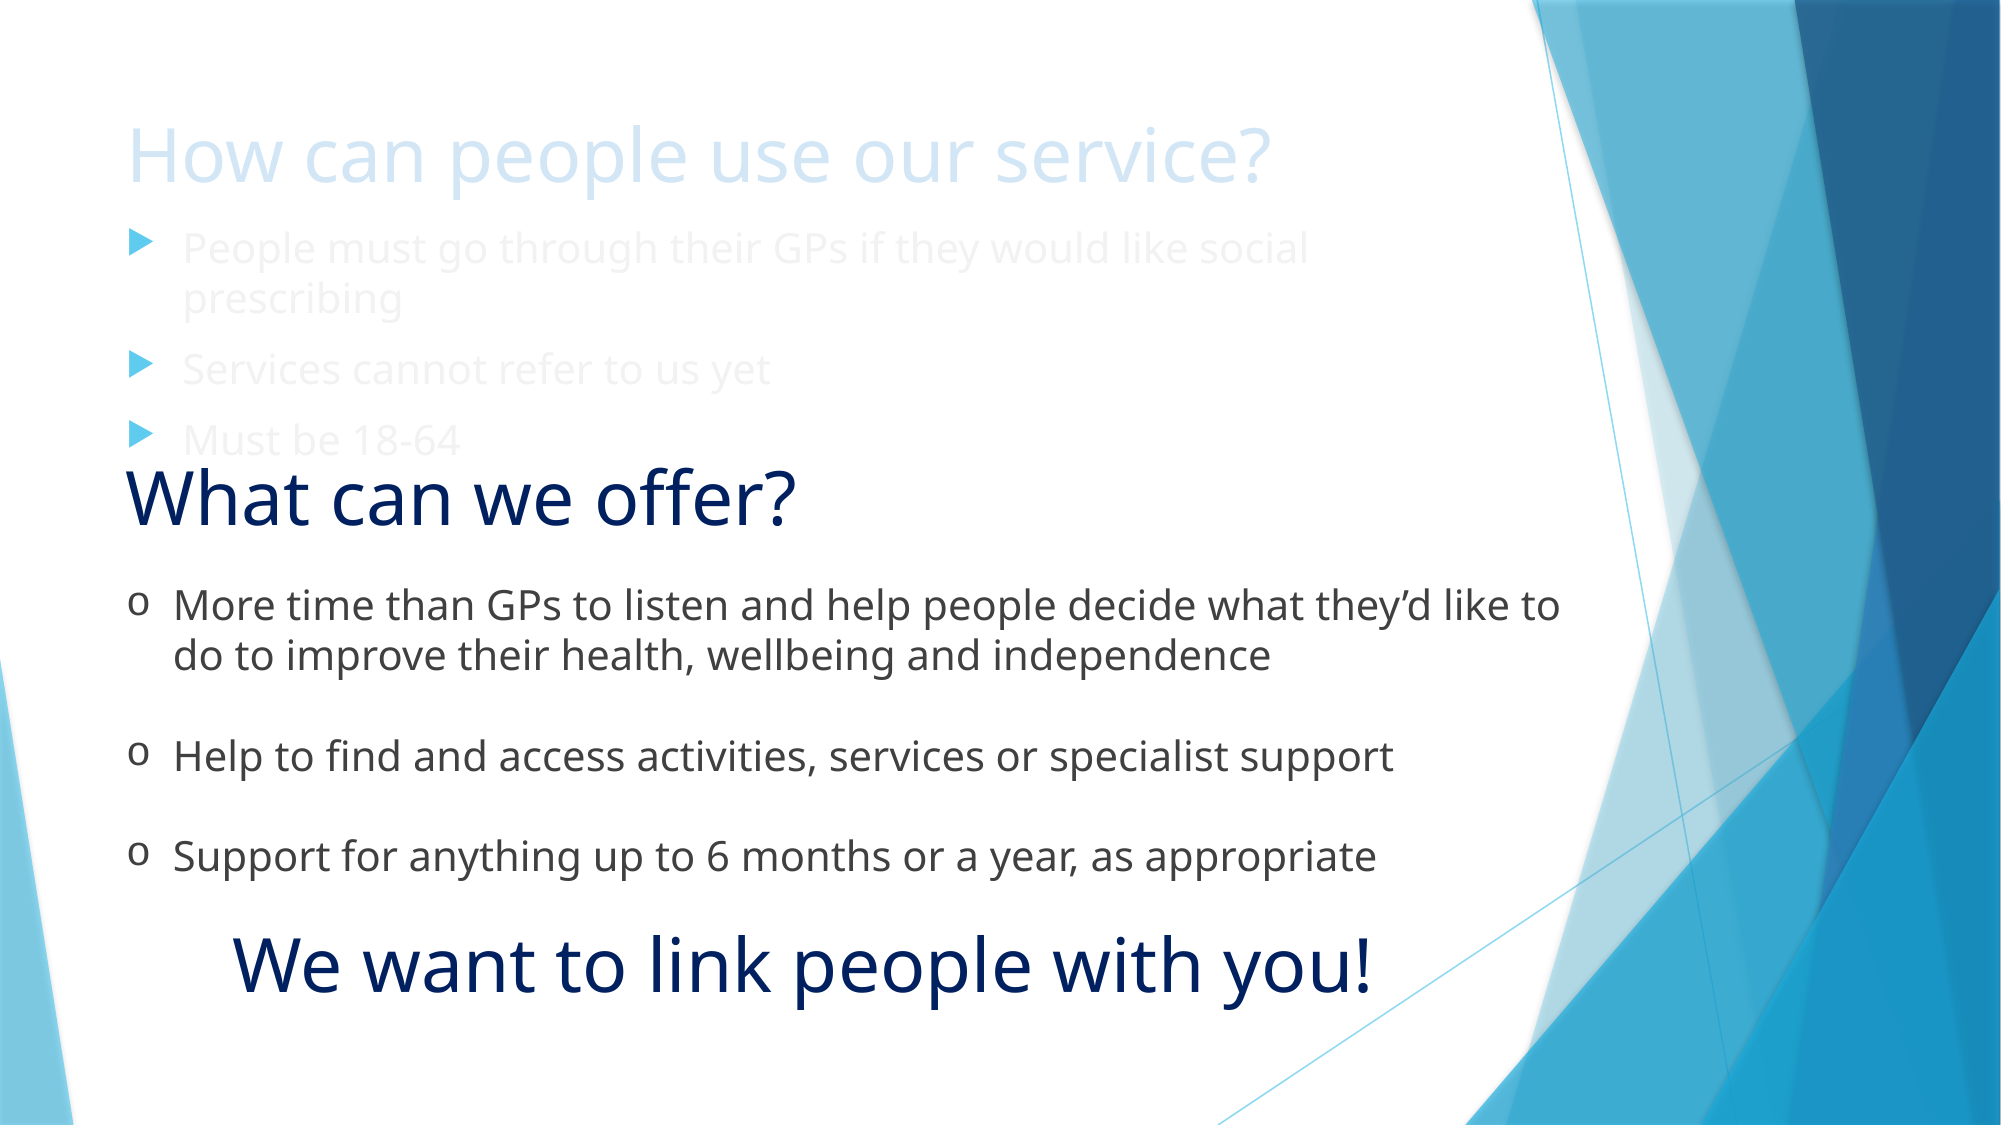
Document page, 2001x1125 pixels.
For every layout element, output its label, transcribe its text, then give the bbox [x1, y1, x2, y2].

title How can people use our service? [111, 99, 1522, 214]
text_box We want to link people with you! [217, 910, 2000, 1015]
text_box What can we offer? [111, 443, 1597, 548]
list People must go through their GPs if they would like social prescribing Services cannot refer to us yet Must be 18-64 [111, 214, 1522, 421]
text_box More time than GPs to listen and help people decide what they’d like to do to improve their health, wellbeing and independence Help to find and access activities, services or specialist support Support for anything up to 6 months or a year, as appropriate [111, 571, 1597, 987]
